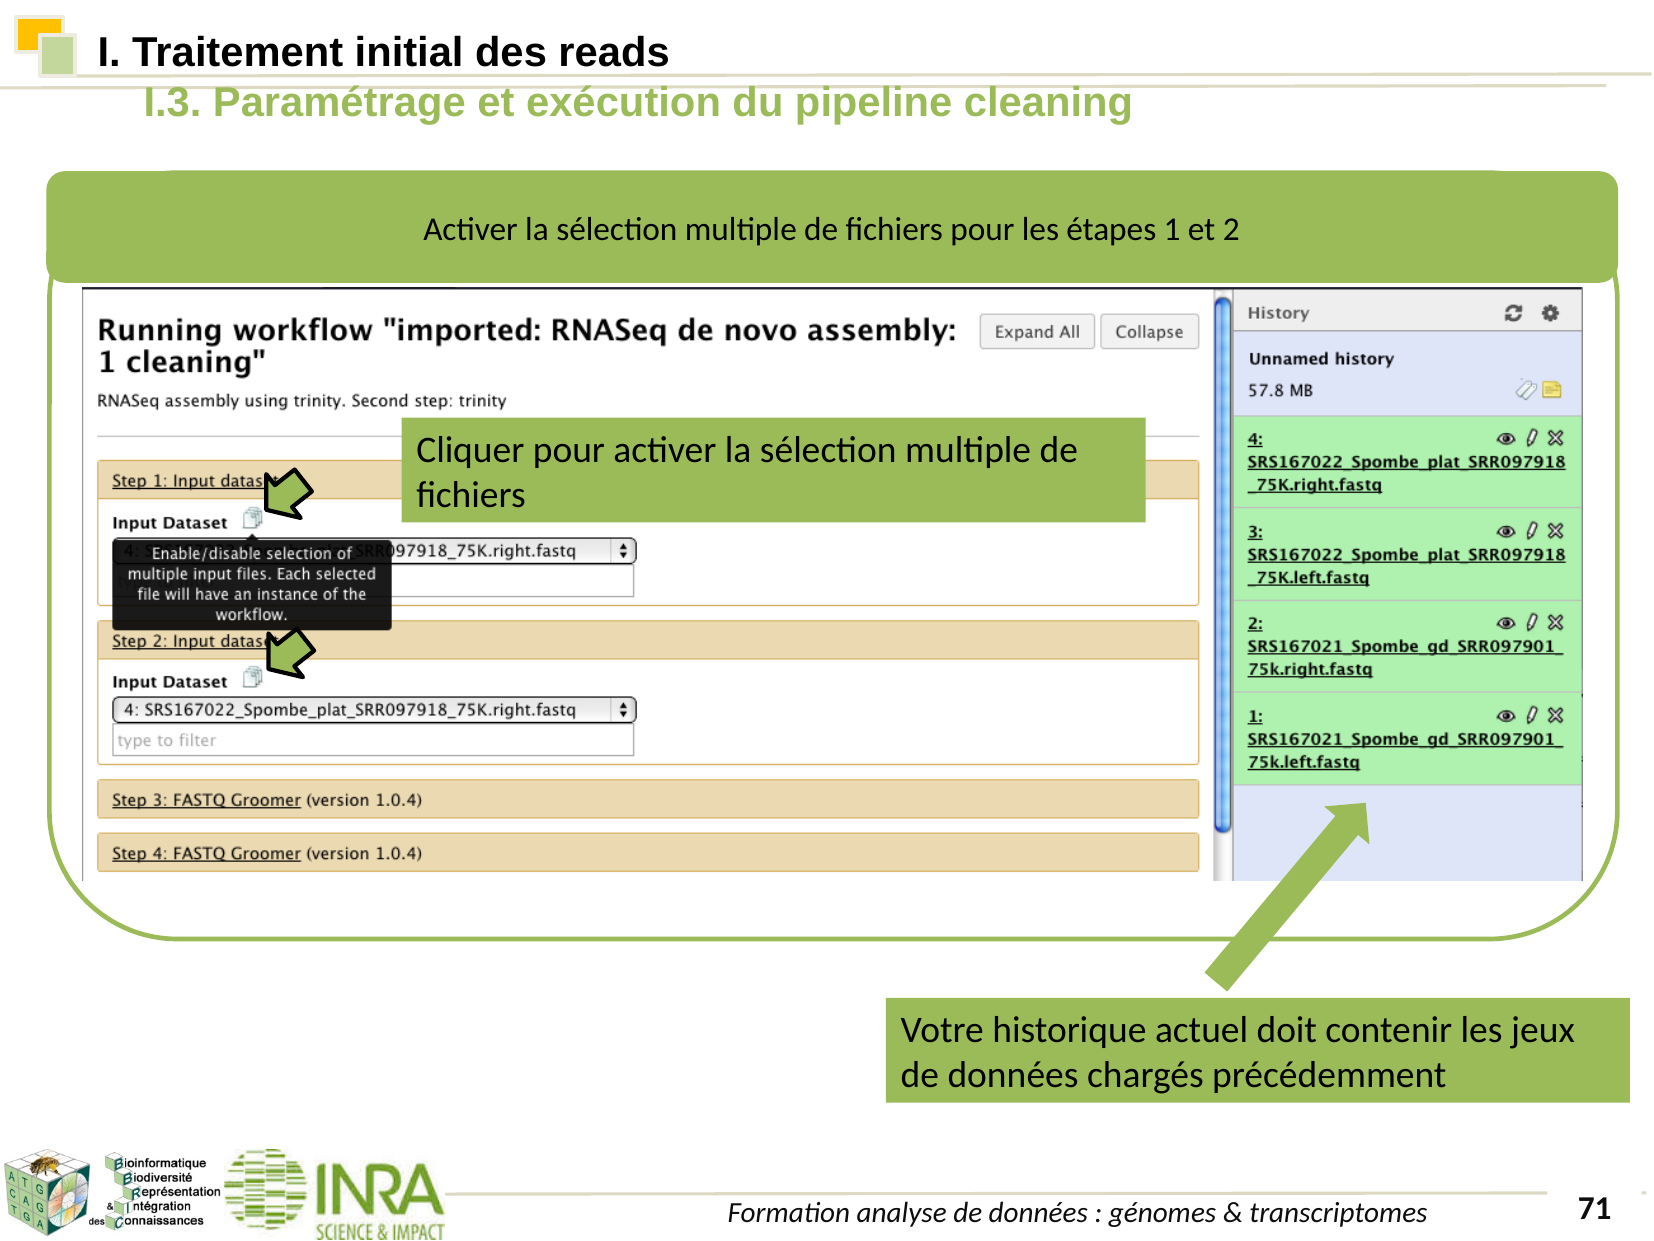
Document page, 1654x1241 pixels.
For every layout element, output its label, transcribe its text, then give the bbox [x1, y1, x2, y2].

text_box Votre historique actuel doit contenir les jeux de données chargés précédemment [885, 997, 1630, 1103]
text_box Activer la sélection multiple de fichiers pour les étapes 1 et 2 [44, 169, 1621, 285]
picture [82, 287, 1583, 881]
title I. Traitement initial des reads I.3. Paramétrage et exécution du pipeline cleaning [82, 17, 1572, 169]
picture [0, 1141, 445, 1240]
text_box [47, 276, 1620, 942]
text_box [1202, 890, 1315, 994]
